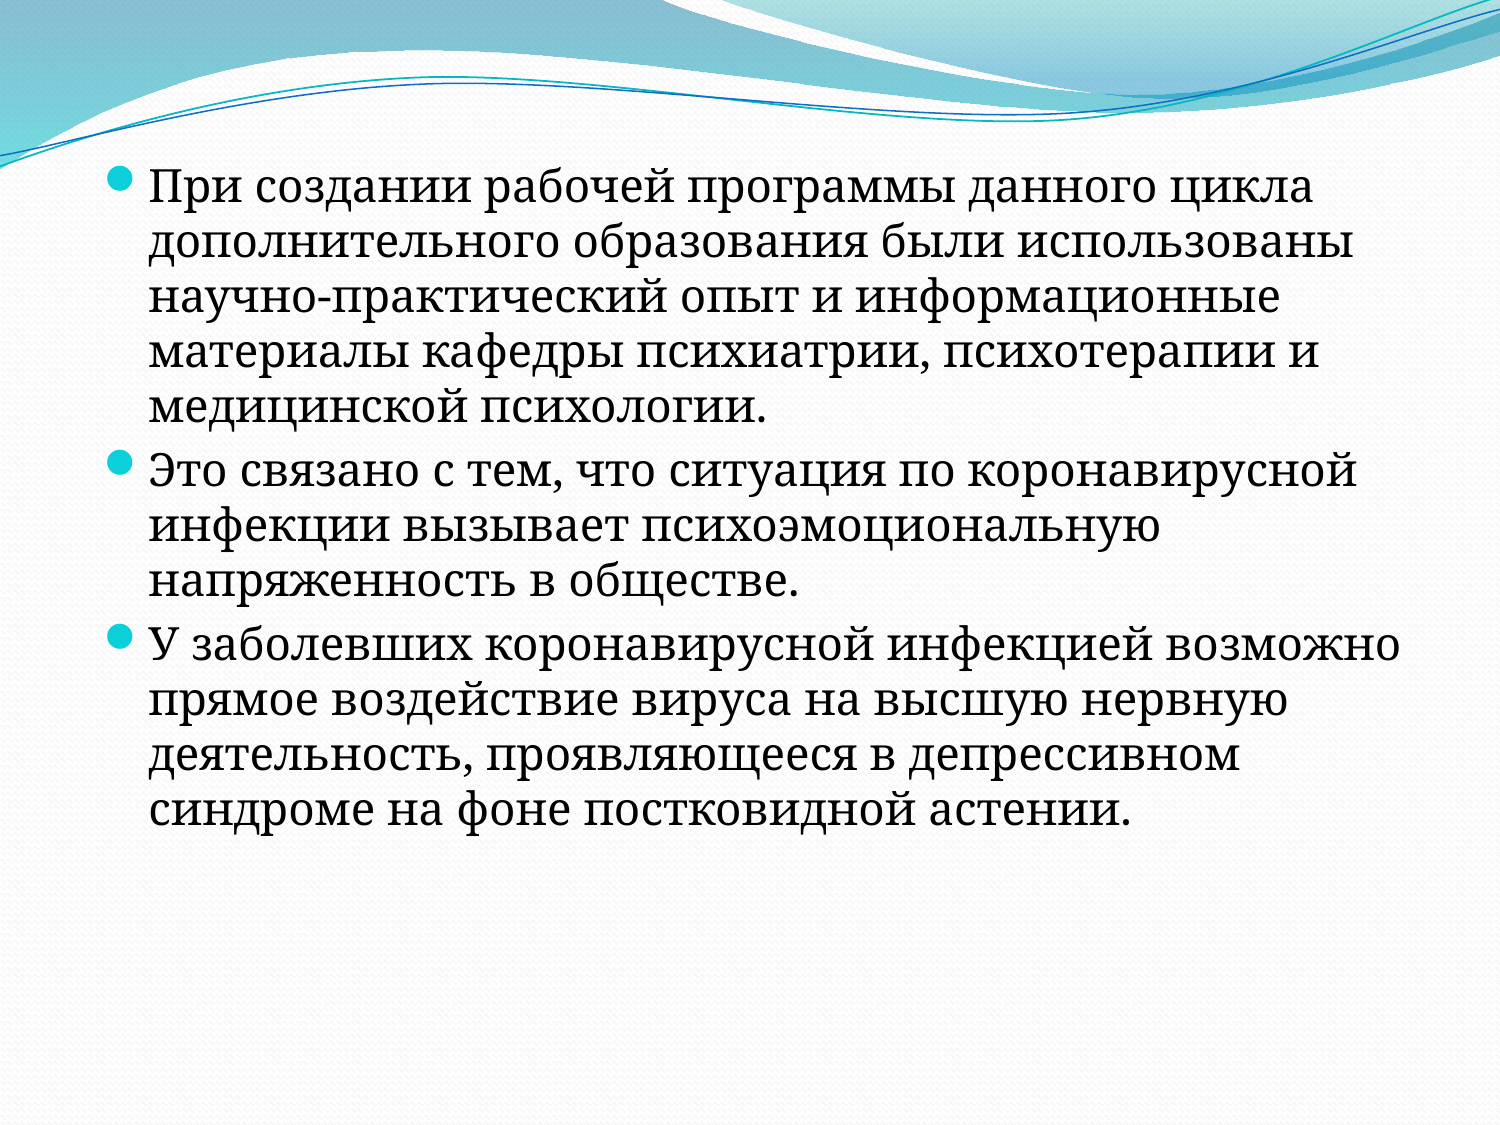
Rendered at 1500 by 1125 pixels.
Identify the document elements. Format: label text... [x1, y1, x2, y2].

list При создании рабочей программы данного цикла дополнительного образования были использованы научно-практический опыт и информационные материалы кафедры психиатрии, психотерапии и медицинской психологии. Это связано с тем, что ситуация по коронавирусной инфекции вызывает психоэмоциональную напряженность в обществе. У заболевших коронавирусной инфекцией возможно прямое воздействие вируса на высшую нервную деятельность, проявляющееся в депрессивном синдроме на фоне постковидной астении. [88, 148, 1439, 870]
